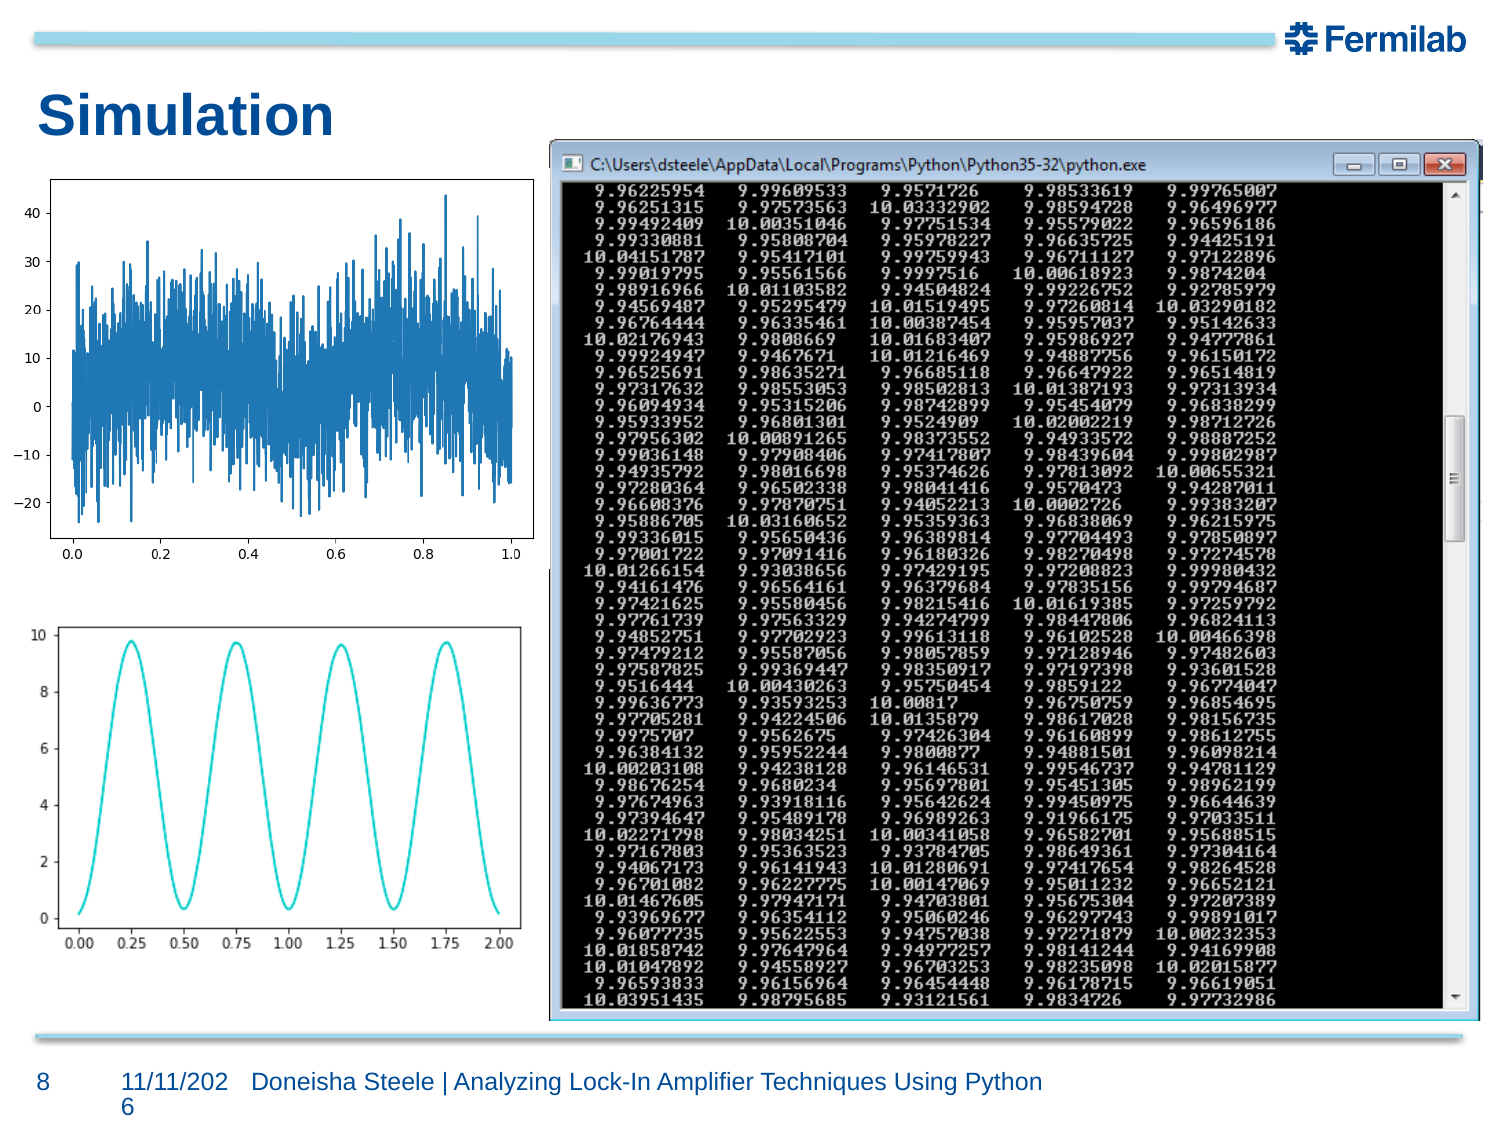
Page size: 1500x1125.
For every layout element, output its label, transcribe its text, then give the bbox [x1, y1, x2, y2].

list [13, 168, 550, 570]
picture [18, 613, 545, 957]
footer Doneisha Steele | Analyzing Lock-In Amplifier Techniques Using Python [251, 1065, 1161, 1105]
picture [1285, 22, 1466, 55]
picture [549, 139, 1483, 1021]
slide_number 8 [36, 1065, 105, 1105]
title Simulation [37, 76, 1463, 147]
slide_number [120, 1065, 232, 1106]
